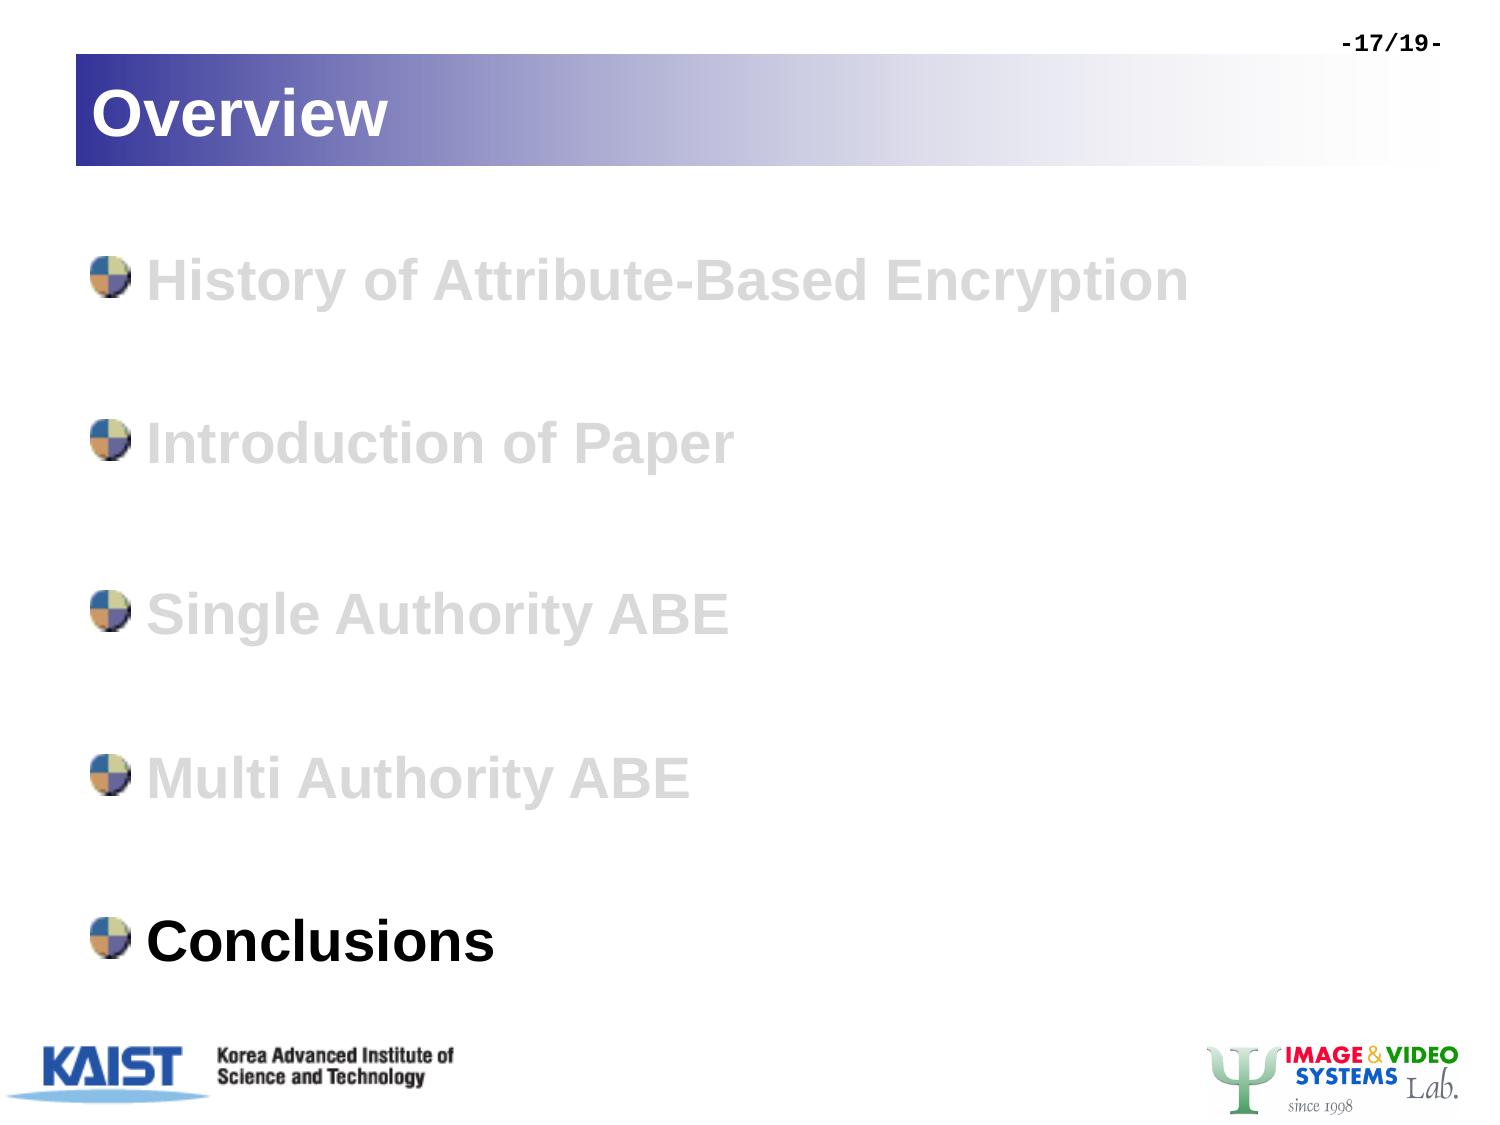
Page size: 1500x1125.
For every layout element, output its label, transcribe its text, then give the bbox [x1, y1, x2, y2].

picture [90, 419, 131, 461]
picture [0, 1034, 518, 1125]
picture [90, 917, 131, 959]
title Overview [76, 54, 1440, 166]
picture [1206, 1042, 1459, 1118]
picture [90, 754, 131, 796]
picture [90, 256, 131, 298]
picture [90, 590, 131, 632]
list History of Attribute-Based Encryption Introduction of Paper Single Authority ABE Multi Authority ABE Conclusions [74, 234, 1438, 1032]
slide_number -17/19- [1300, 18, 1483, 79]
